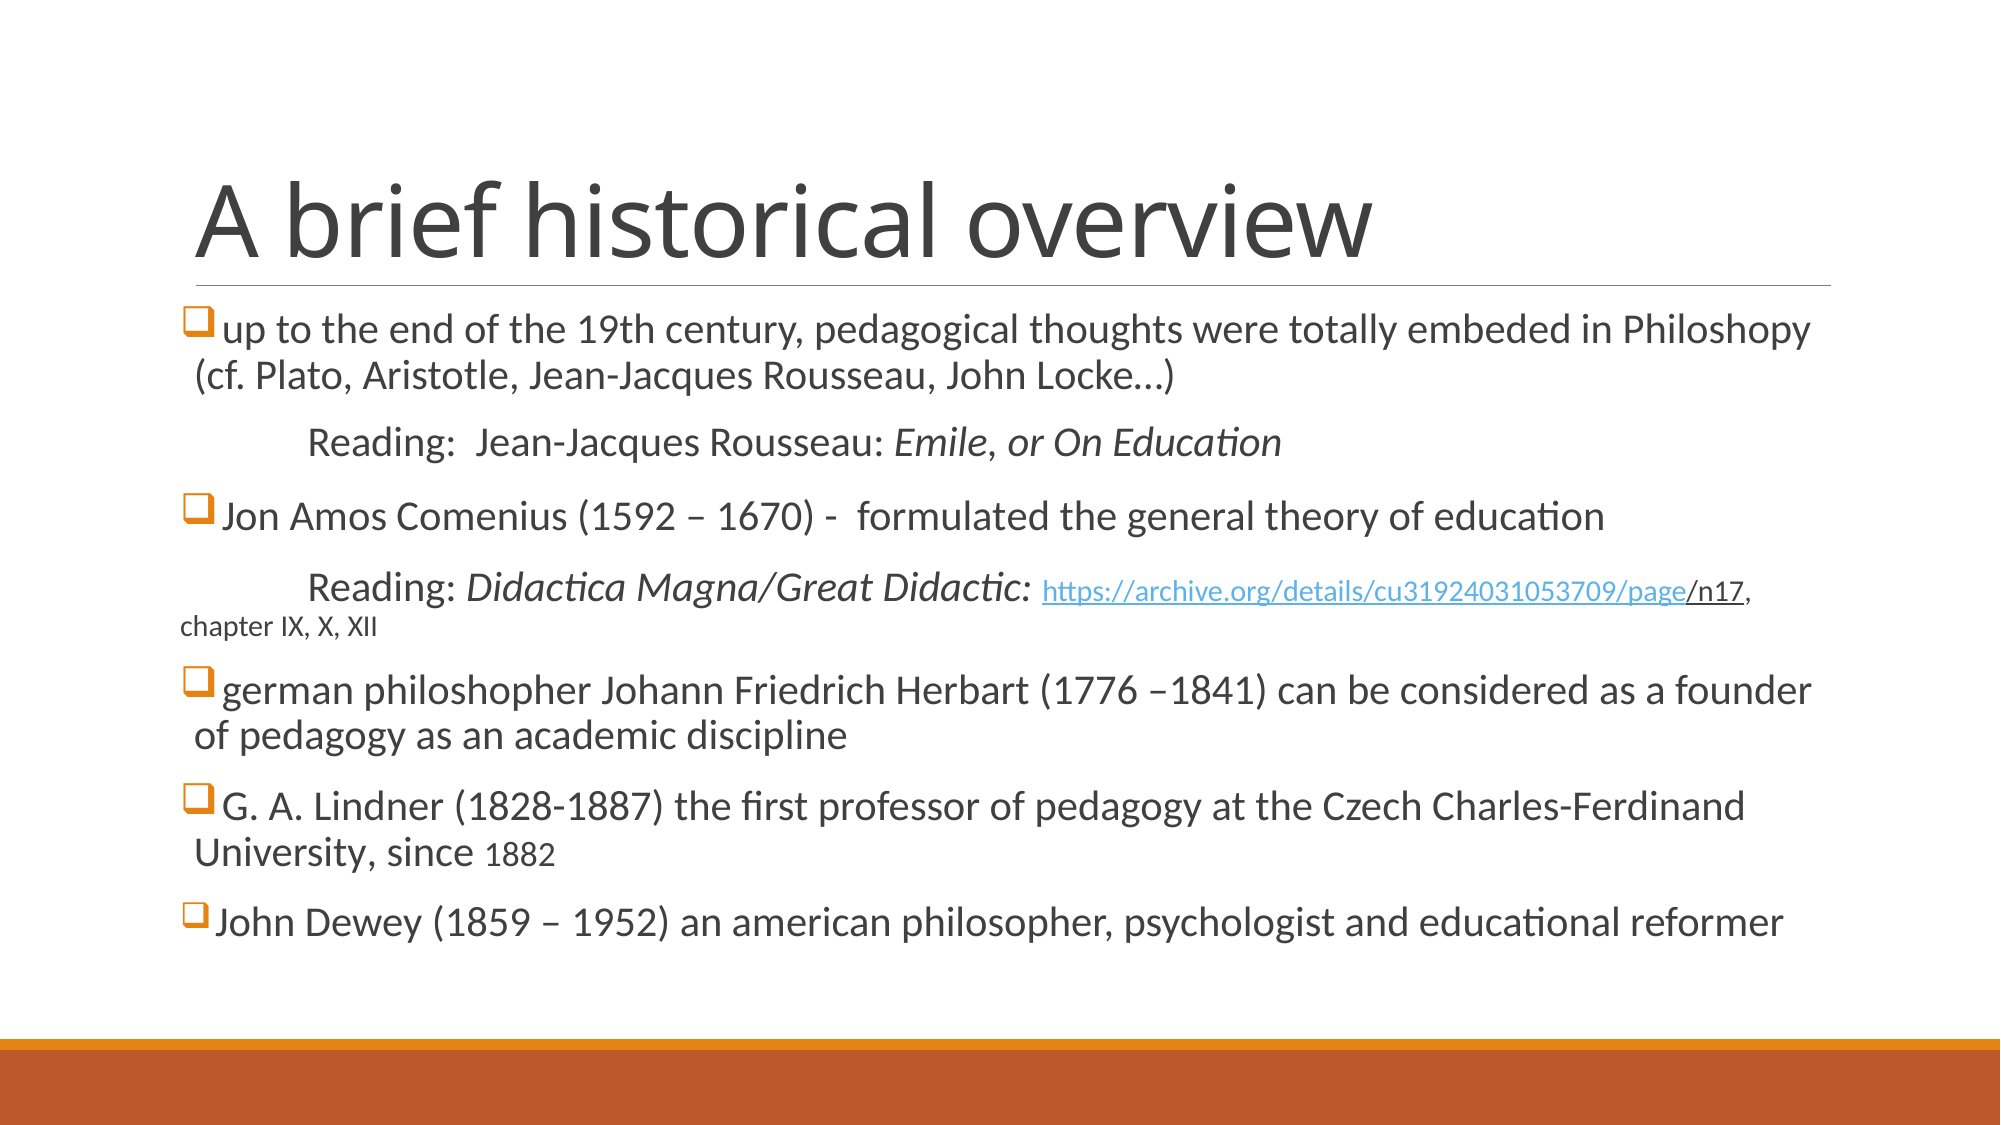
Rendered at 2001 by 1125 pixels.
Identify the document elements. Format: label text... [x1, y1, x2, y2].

title A brief historical overview [180, 47, 1830, 285]
list up to the end of the 19th century, pedagogical thoughts were totally embeded in Philoshopy (cf. Plato, Aristotle, Jean-Jacques Rousseau, John Locke…) Reading: Jean-Jacques Rousseau: Emile, or On Education Jon Amos Comenius (1592 – 1670) - formulated the general theory of education Reading: Didactica Magna/Great Didactic: https://archive.org/details/cu31924031053709/page/n17, chapter IX, X, XII german philoshopher Johann Friedrich Herbart (1776 –1841) can be considered as a founder of pedagogy as an academic discipline G. A. Lindner (1828-1887) the first professor of pedagogy at the Czech Charles-Ferdinand University, since 1882 John Dewey (1859 – 1952) an american philosopher, psychologist and educational reformer [180, 299, 1830, 960]
